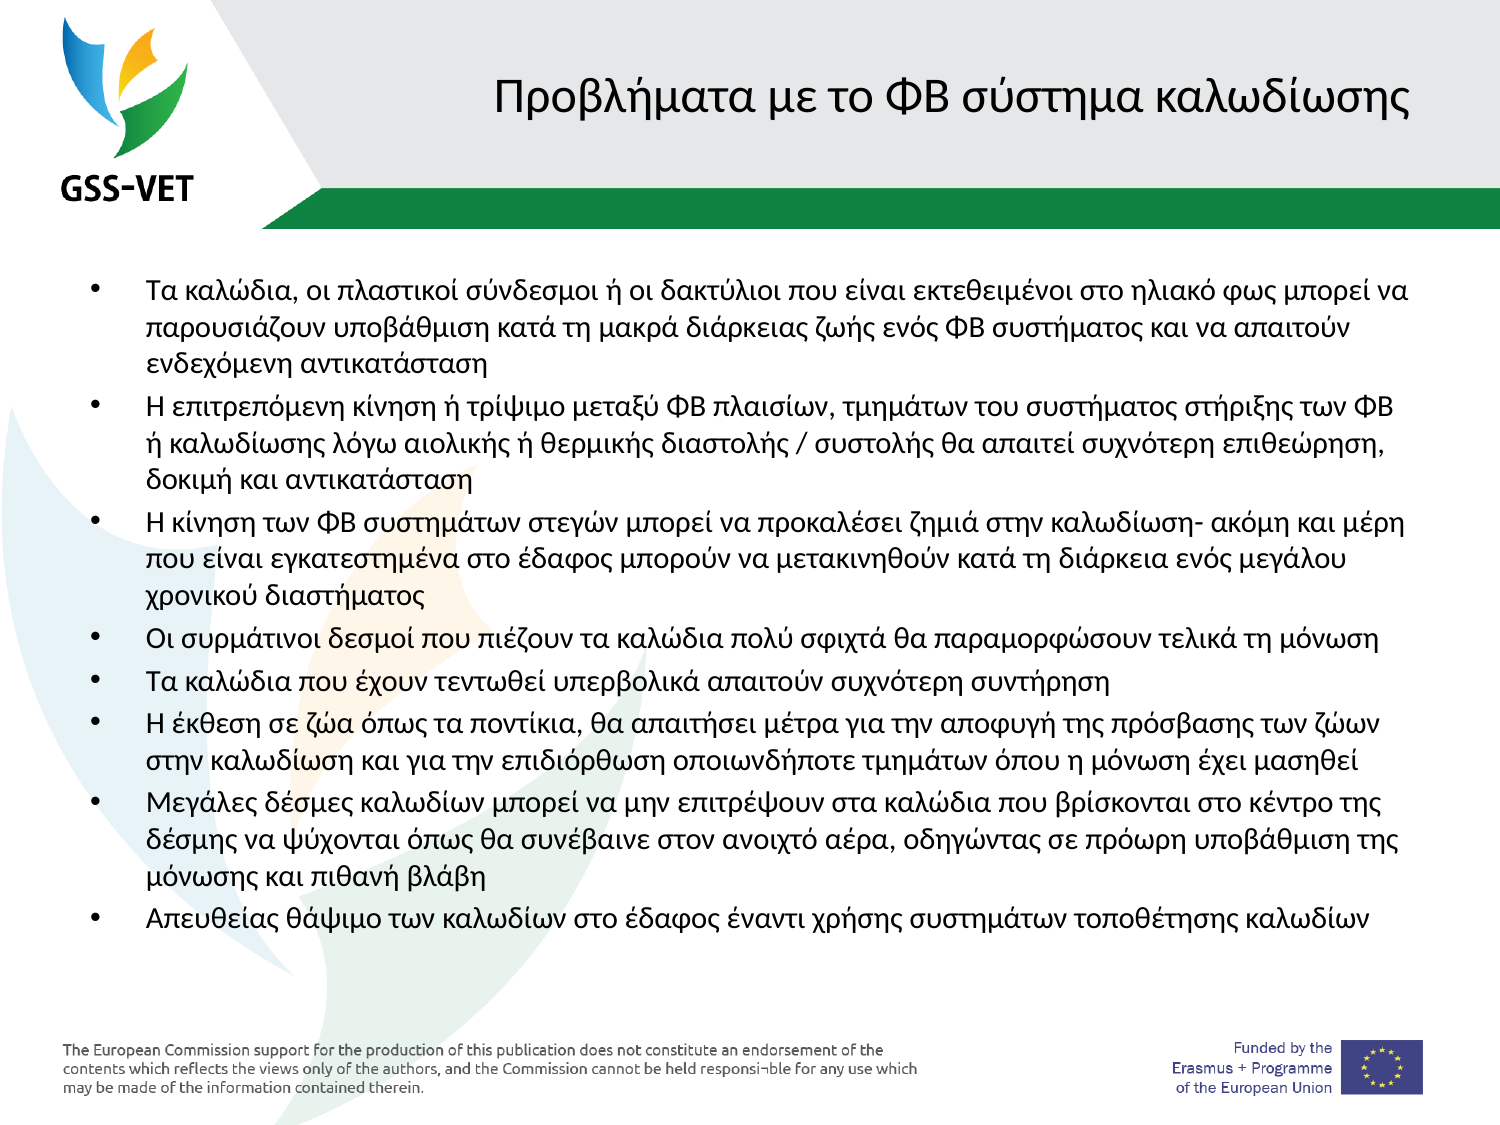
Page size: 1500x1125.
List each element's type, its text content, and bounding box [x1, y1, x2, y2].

picture [0, 0, 1500, 1125]
list Τα καλώδια, οι πλαστικοί σύνδεσμοι ή οι δακτύλιοι που είναι εκτεθειμένοι στο ηλιακό φως μπορεί να παρουσιάζουν υποβάθμιση κατά τη μακρά διάρκειας ζωής ενός ΦΒ συστήματος και να απαιτούν ενδεχόμενη αντικατάσταση Η επιτρεπόμενη κίνηση ή τρίψιμο μεταξύ ΦΒ πλαισίων, τμημάτων του συστήματος στήριξης των ΦΒ ή καλωδίωσης λόγω αιολικής ή θερμικής διαστολής / συστολής θα απαιτεί συχνότερη επιθεώρηση, δοκιμή και αντικατάσταση Η κίνηση των ΦΒ συστημάτων στεγών μπορεί να προκαλέσει ζημιά στην καλωδίωση- ακόμη και μέρη που είναι εγκατεστημένα στο έδαφος μπορούν να μετακινηθούν κατά τη διάρκεια ενός μεγάλου χρονικού διαστήματος Οι συρμάτινοι δεσμοί που πιέζουν τα καλώδια πολύ σφιχτά θα παραμορφώσουν τελικά τη μόνωση Τα καλώδια που έχουν τεντωθεί υπερβολικά απαιτούν συχνότερη συντήρηση Η έκθεση σε ζώα όπως τα ποντίκια, θα απαιτήσει μέτρα για την αποφυγή της πρόσβασης των ζώων στην καλωδίωση και για την επιδιόρθωση οποιωνδήποτε τμημάτων όπου η μόνωση έχει μασηθεί Μεγάλες δέσμες καλωδίων μπορεί να μην επιτρέψουν στα καλώδια που βρίσκονται στο κέντρο της δέσμης να ψύχονται όπως θα συνέβαινε στον ανοιχτό αέρα, οδηγώντας σε πρόωρη υποβάθμιση της μόνωσης και πιθανή βλάβη Απευθείας θάψιμο των καλωδίων στο έδαφος έναντι χρήσης συστημάτων τοποθέτησης καλωδίων [75, 262, 1425, 1005]
title Προβλήματα με το ΦΒ σύστημα καλωδίωσης [324, 0, 1425, 185]
